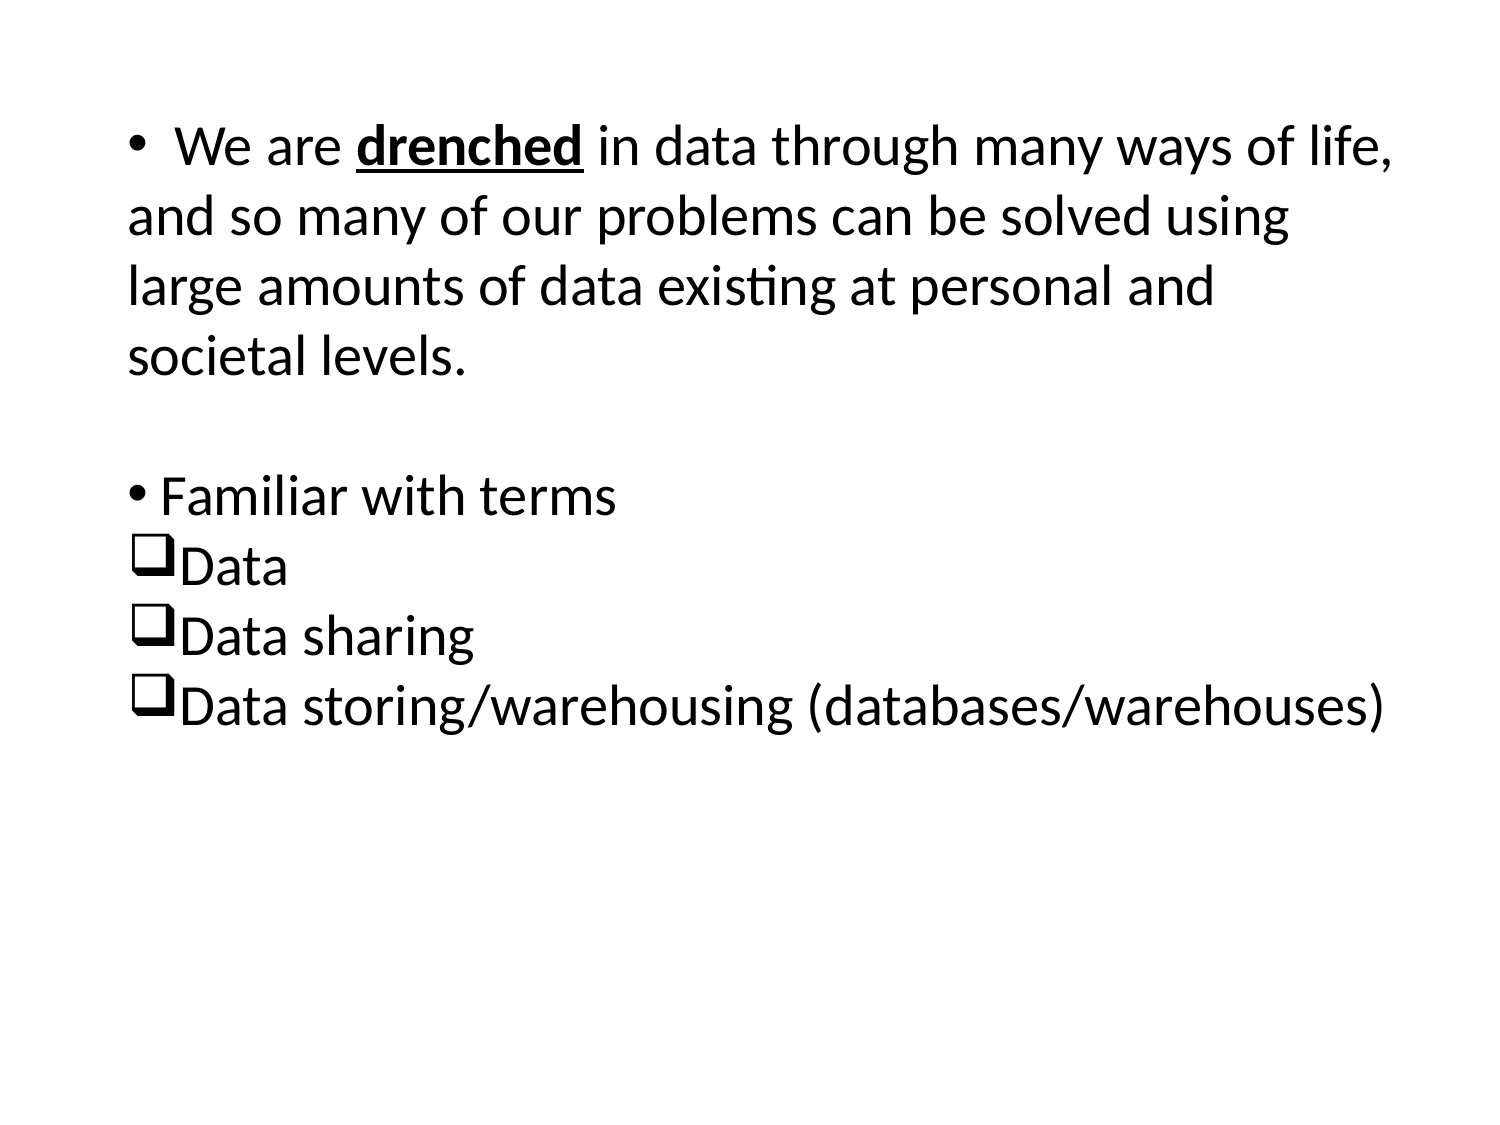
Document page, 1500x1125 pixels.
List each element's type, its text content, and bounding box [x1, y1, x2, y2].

text_box We are drenched in data through many ways of life, and so many of our problems can be solved using large amounts of data existing at personal and societal levels. Familiar with terms Data Data sharing Data storing/warehousing (databases/warehouses) [112, 99, 1413, 885]
